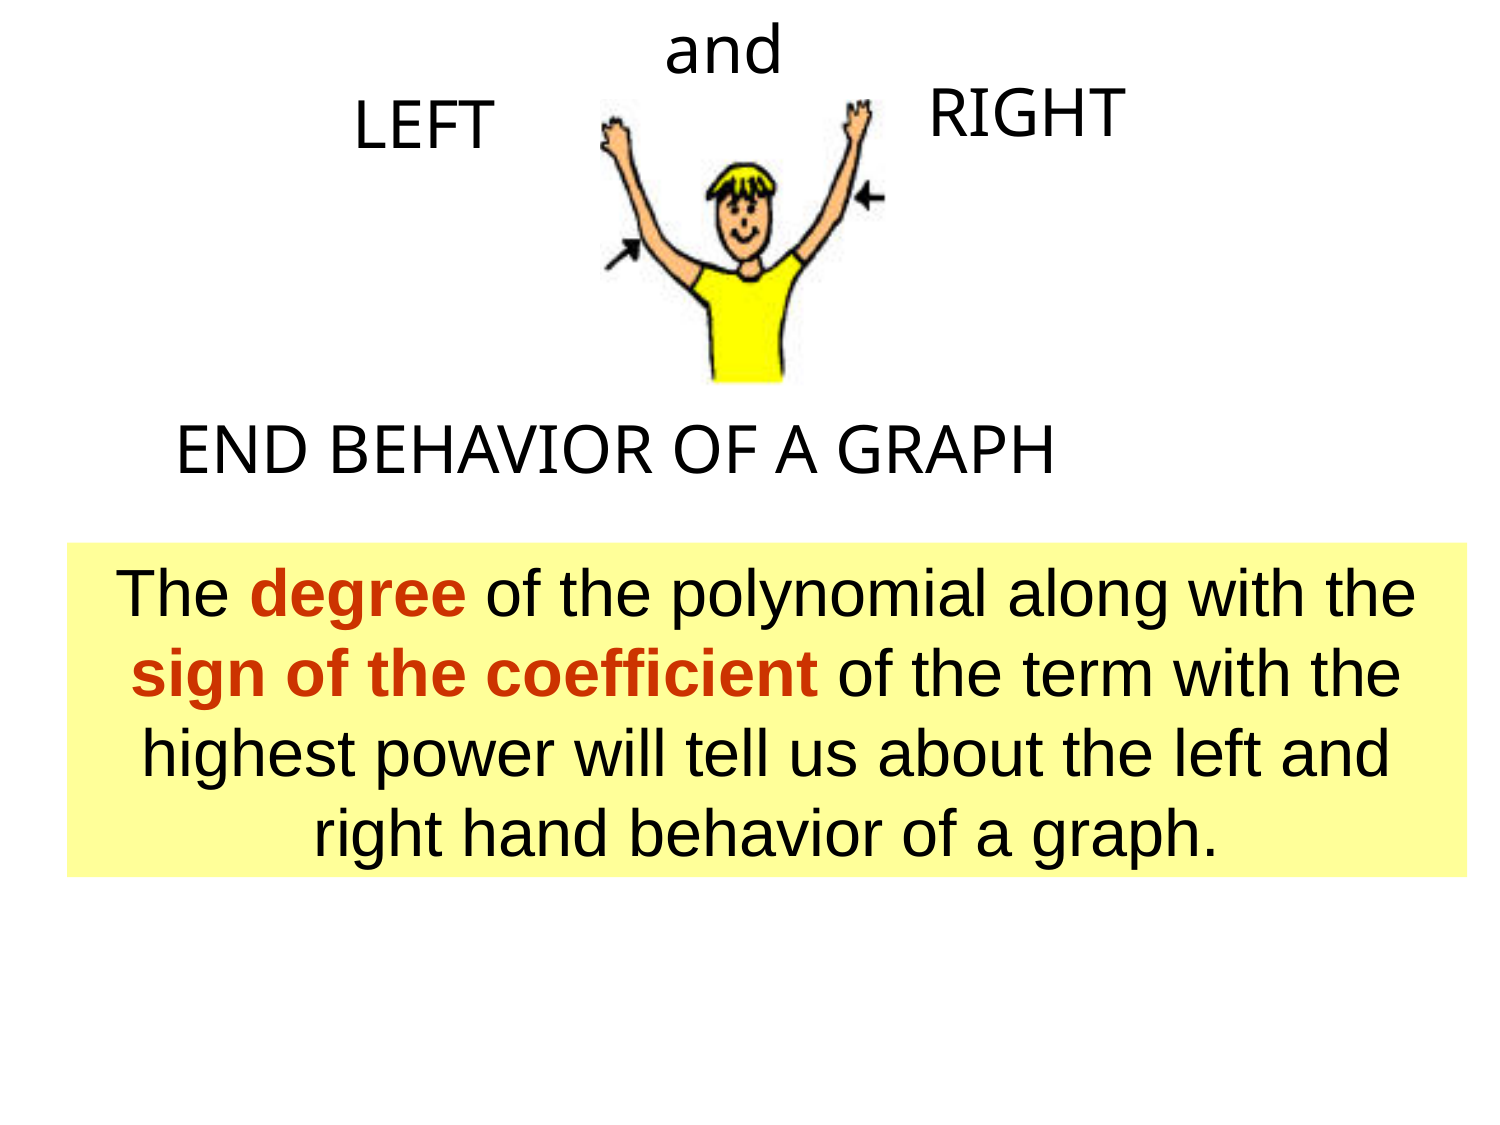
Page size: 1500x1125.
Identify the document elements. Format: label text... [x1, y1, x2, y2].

text_box RIGHT [912, 62, 1225, 158]
text_box LEFT [337, 74, 650, 170]
text_box The degree of the polynomial along with the sign of the coefficient of the term with the highest power will tell us about the left and right hand behavior of a graph. [67, 542, 1468, 878]
picture [599, 99, 888, 388]
text_box and [650, 0, 838, 95]
text_box END BEHAVIOR OF A GRAPH [159, 399, 1375, 495]
